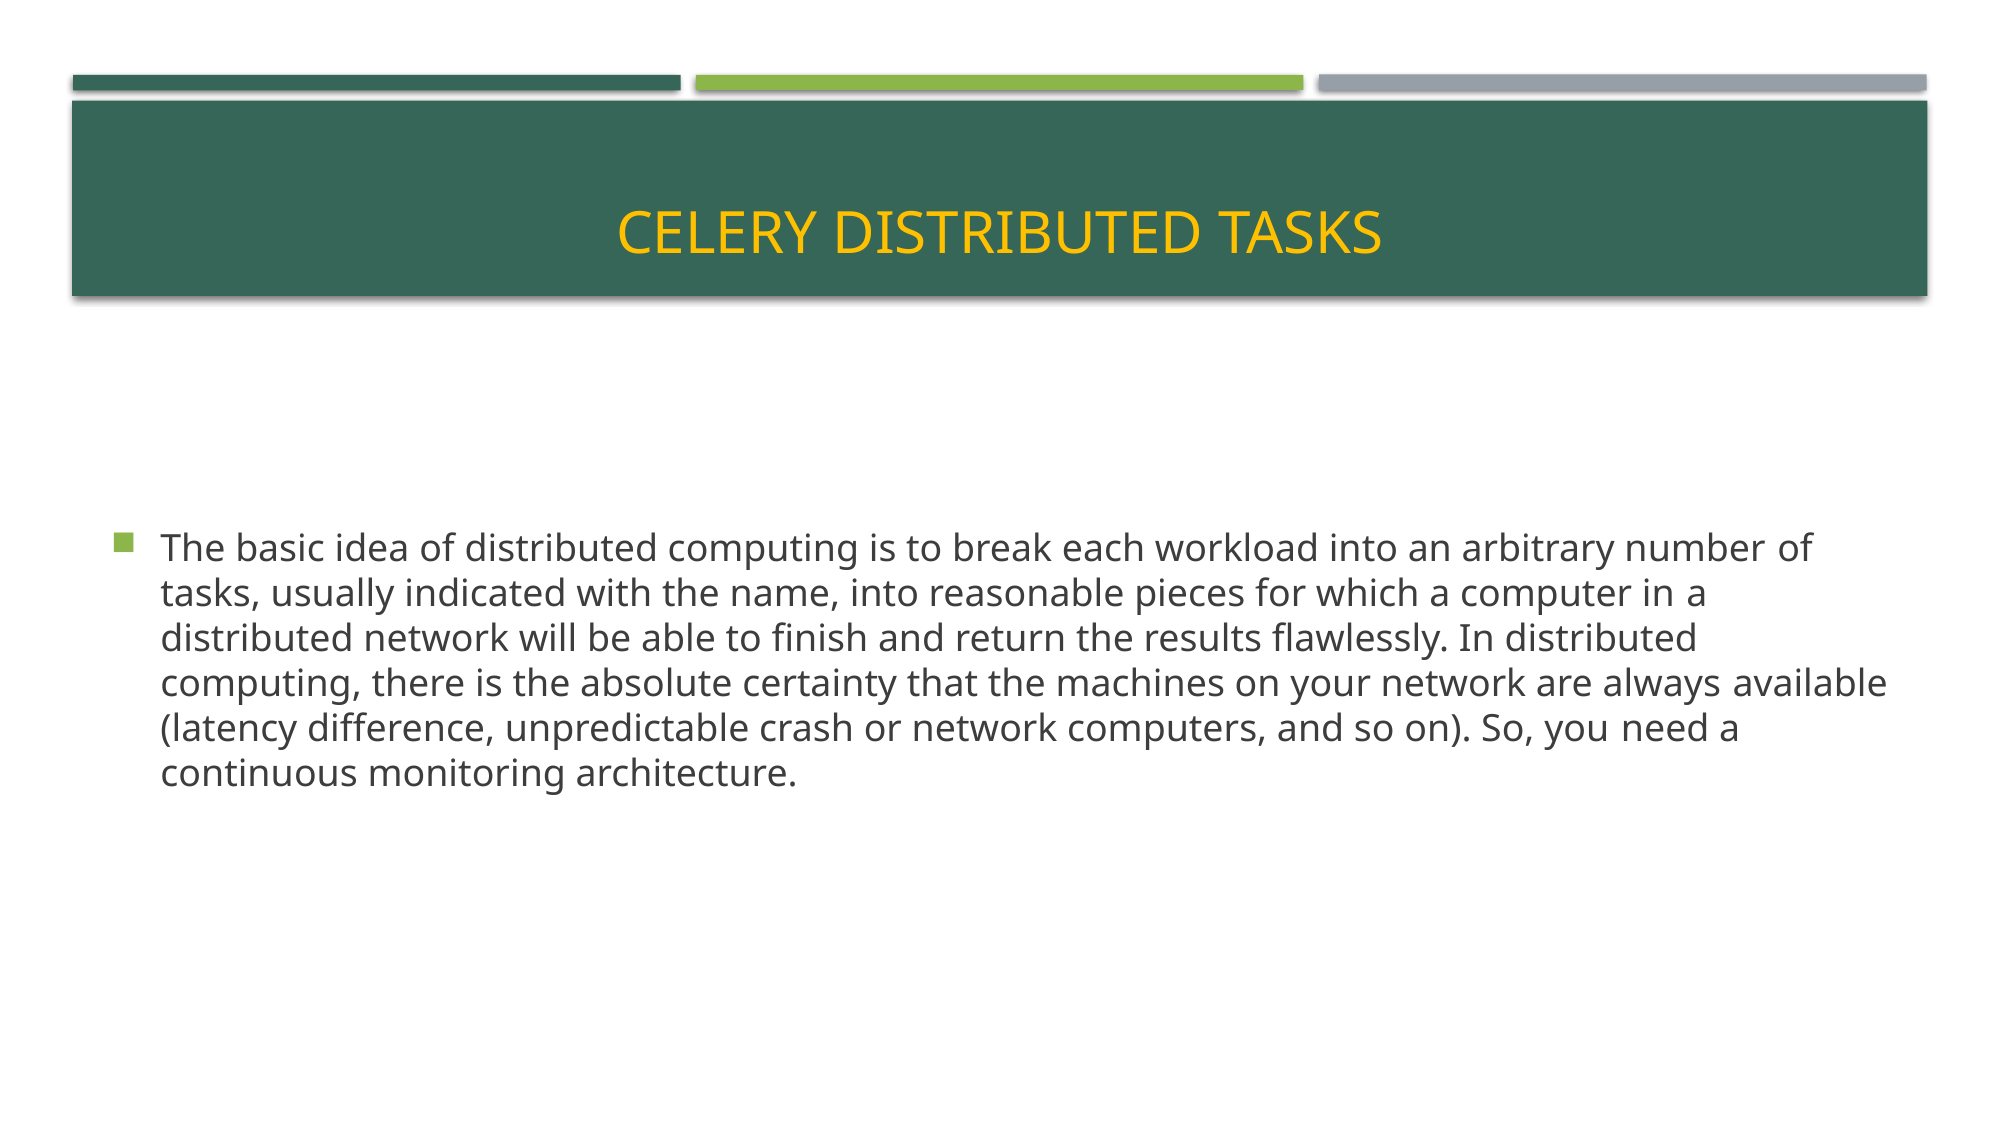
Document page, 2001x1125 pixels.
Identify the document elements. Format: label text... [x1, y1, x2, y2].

list The basic idea of distributed computing is to break each workload into an arbitrary number of tasks, usually indicated with the name, into reasonable pieces for which a computer in a distributed network will be able to finish and return the results flawlessly. In distributed computing, there is the absolute certainty that the machines on your network are always available (latency difference, unpredictable crash or network computers, and so on). So, you need a continuous monitoring architecture. [95, 357, 1905, 962]
title Celery distributed tasks [95, 106, 1905, 274]
